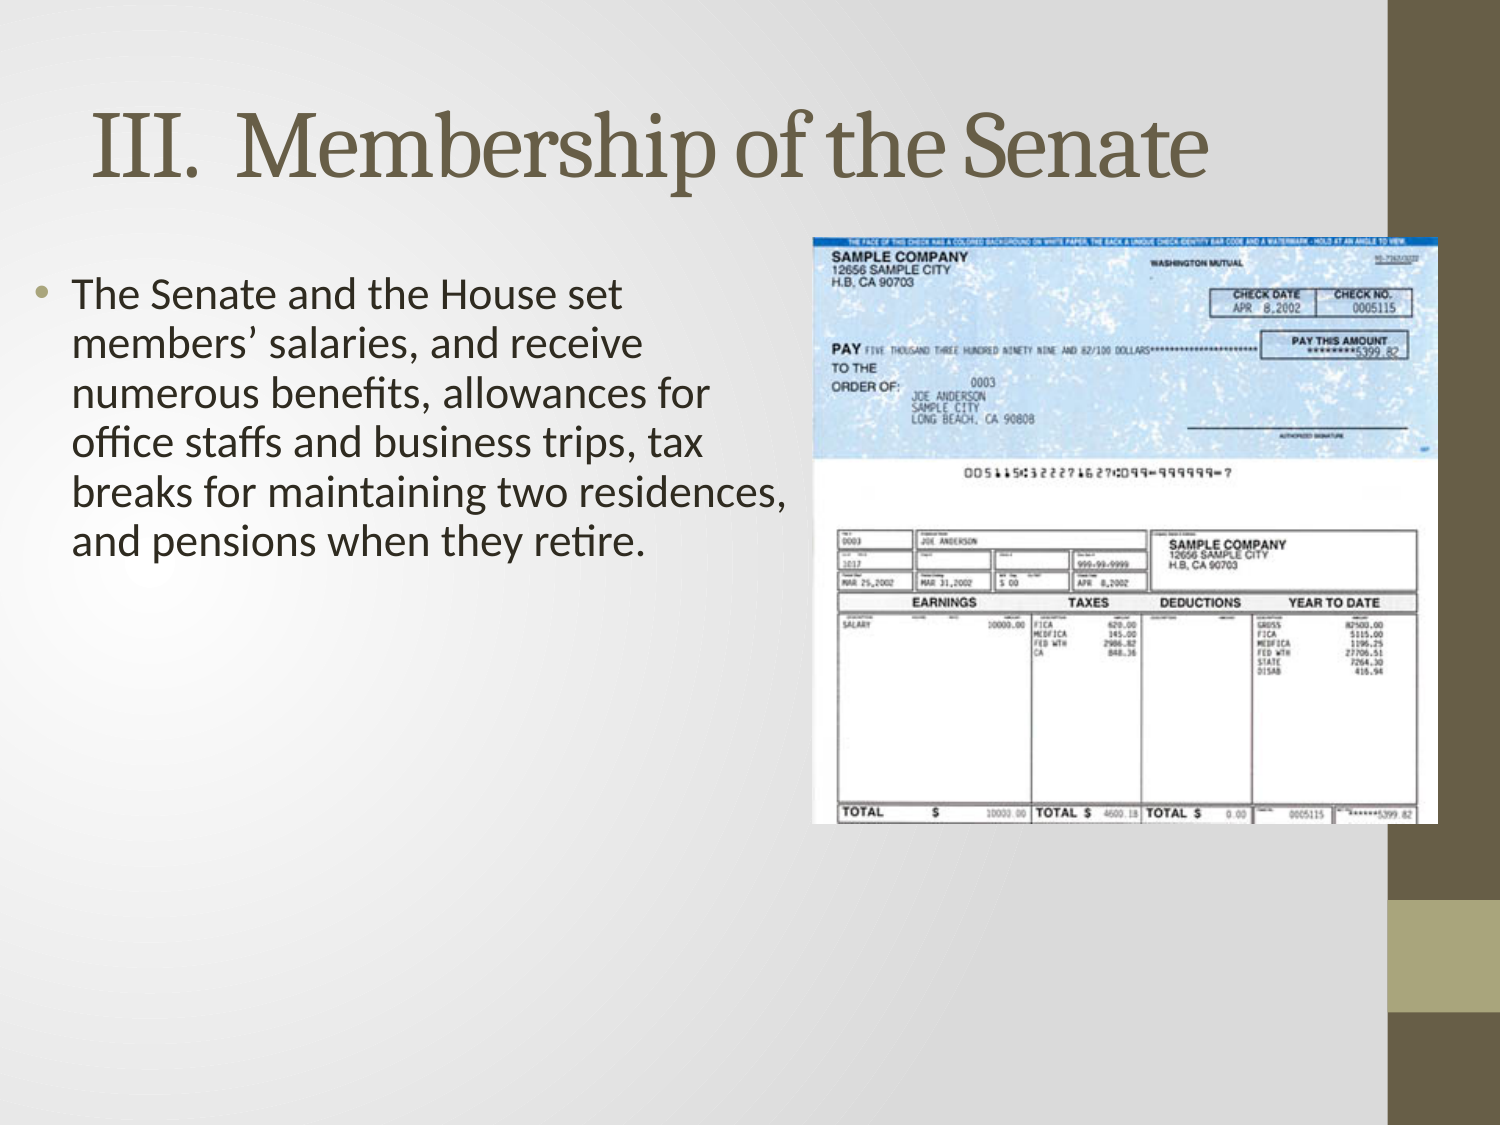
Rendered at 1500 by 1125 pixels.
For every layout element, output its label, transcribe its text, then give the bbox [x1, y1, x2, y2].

picture [811, 236, 1438, 824]
list The Senate and the House set members’ salaries, and receive numerous benefits, allowances for office staffs and business trips, tax breaks for maintaining two residences, and pensions when they retire. [0, 262, 813, 1075]
title III. Membership of the Senate [75, 45, 1325, 233]
